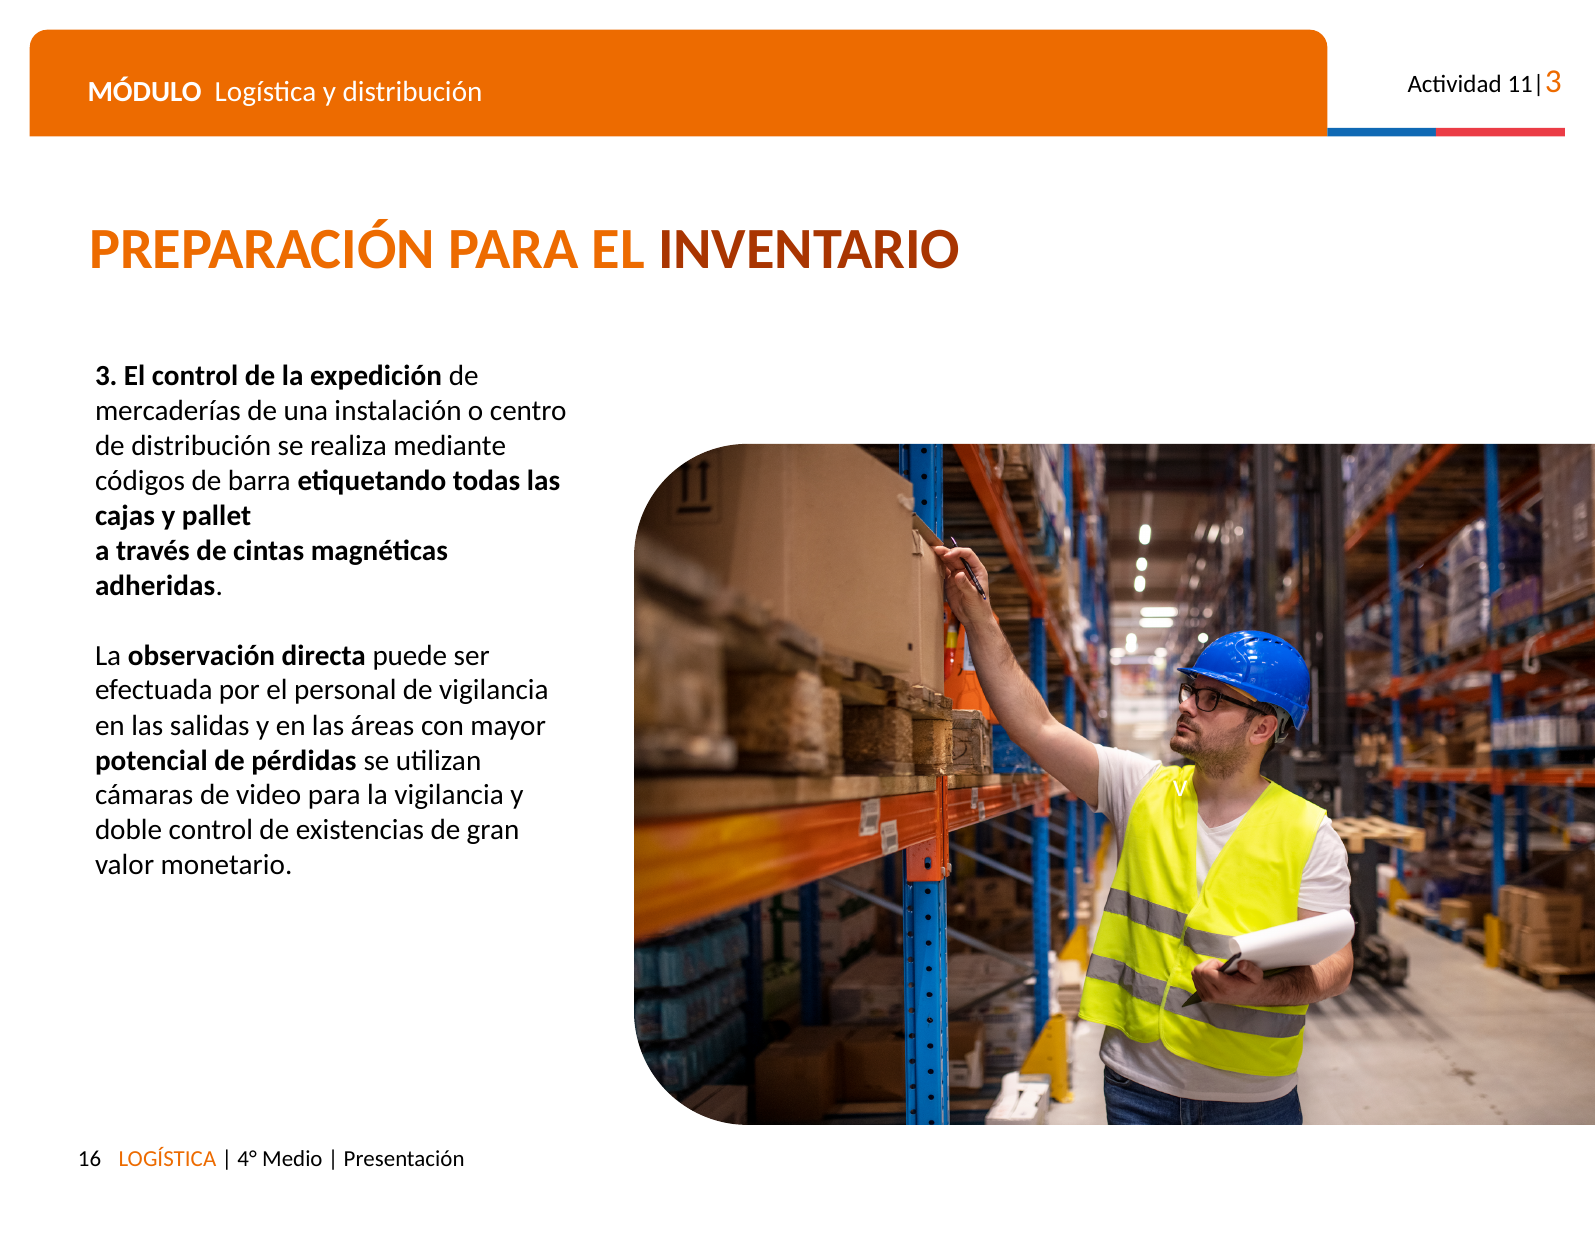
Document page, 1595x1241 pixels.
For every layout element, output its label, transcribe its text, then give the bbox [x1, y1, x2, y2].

text_box PREPARACIÓN PARA EL INVENTARIO [74, 226, 1543, 279]
text_box v [634, 443, 1595, 1125]
text_box 3. El control de la expedición de mercaderías de una instalación o centro de distribución se realiza mediante códigos de barra etiquetando todas las cajas y pallet a través de cintas magnéticas adheridas. La observación directa puede ser efectuada por el personal de vigilancia en las salidas y en las áreas con mayor potencial de pérdidas se utilizan cámaras de video para la vigilancia y doble control de existencias de gran valor monetario. [80, 348, 583, 889]
